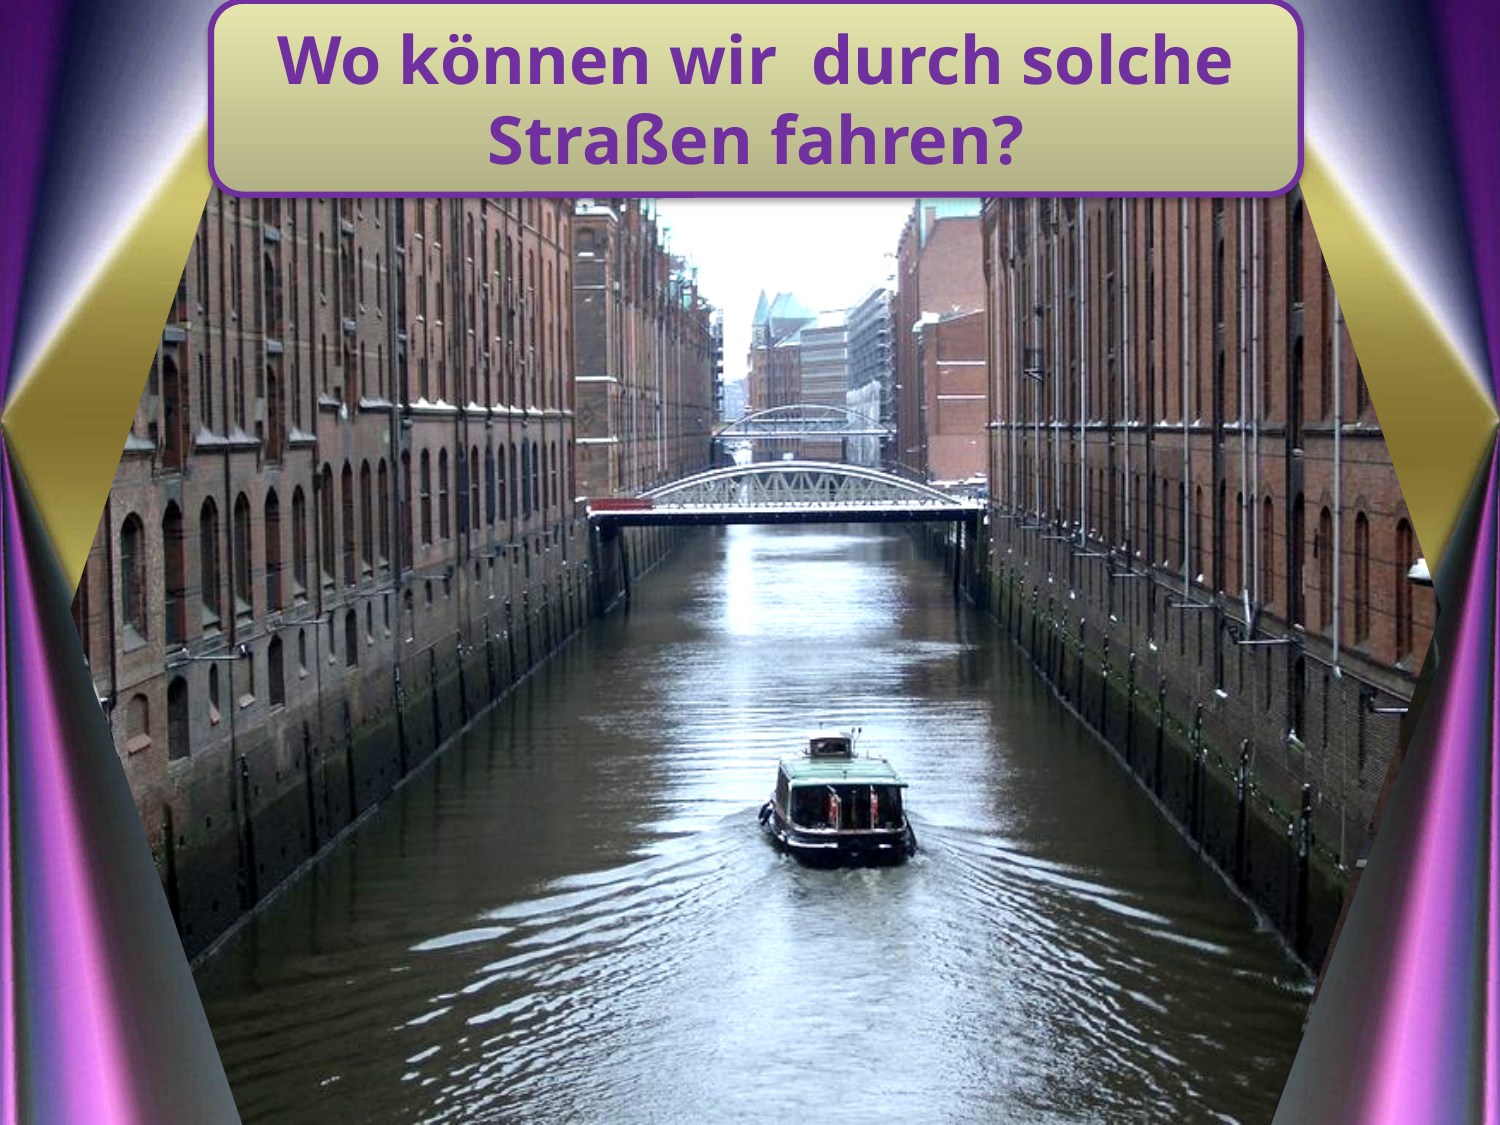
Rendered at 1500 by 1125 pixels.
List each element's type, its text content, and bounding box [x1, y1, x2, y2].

text_box Wo können wir durch solche Straßen fahren? [210, 0, 1302, 92]
picture [0, 0, 1500, 1125]
